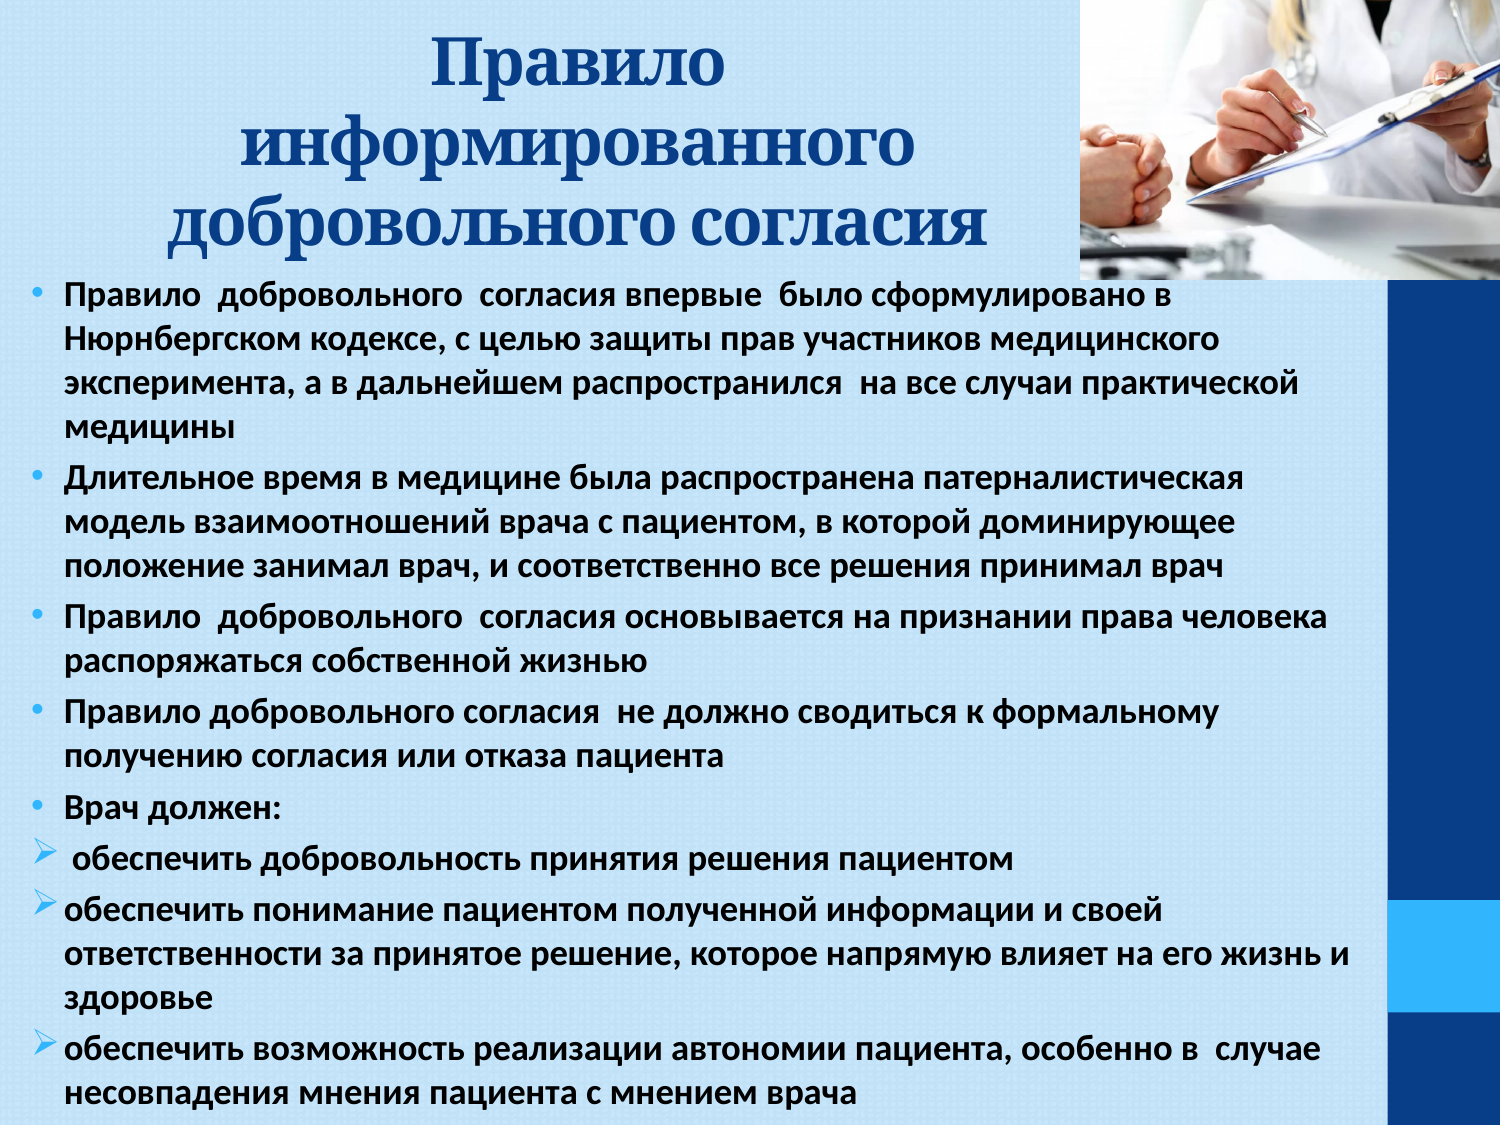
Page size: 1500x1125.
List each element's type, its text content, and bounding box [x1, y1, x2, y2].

picture [1080, 0, 1500, 281]
list Правило добровольного согласия впервые было сформулировано в Нюрнбергском кодексе, с целью защиты прав участников медицинского эксперимента, а в дальнейшем распространился на все случаи практической медицины Длительное время в медицине была распространена патерналистическая модель взаимоотношений врача с пациентом, в которой доминирующее положение занимал врач, и соответственно все решения принимал врач Правило добровольного согласия основывается на признании права человека распоряжаться собственной жизнью Правило добровольного согласия не должно сводиться к формальному получению согласия или отказа пациента Врач должен: обеспечить добровольность принятия решения пациентом обеспечить понимание пациентом полученной информации и своей ответственности за принятое решение, которое напрямую влияет на его жизнь и здоровье обеспечить возможность реализации автономии пациента, особенно в случае несовпадения мнения пациента с мнением врача [0, 262, 1376, 1125]
title Правило информированного добровольного согласия [75, 45, 1077, 233]
